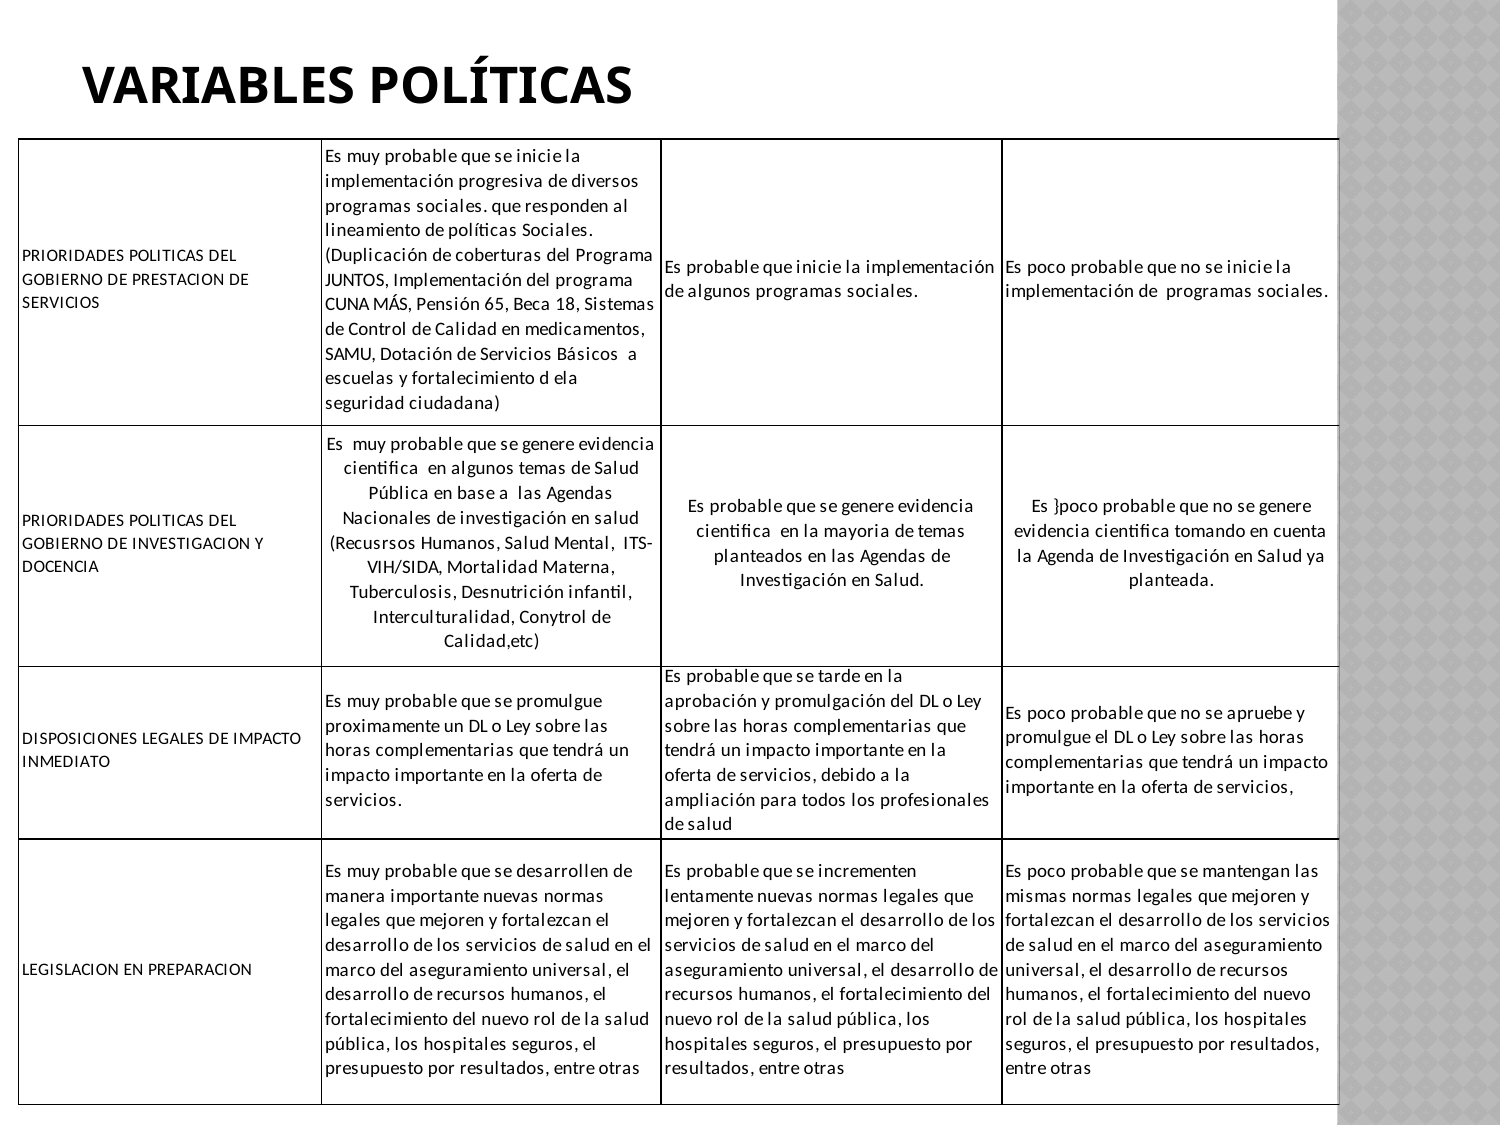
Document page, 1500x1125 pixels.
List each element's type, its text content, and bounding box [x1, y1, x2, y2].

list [17, 138, 1341, 1107]
title Variables políticas [75, 52, 1263, 114]
